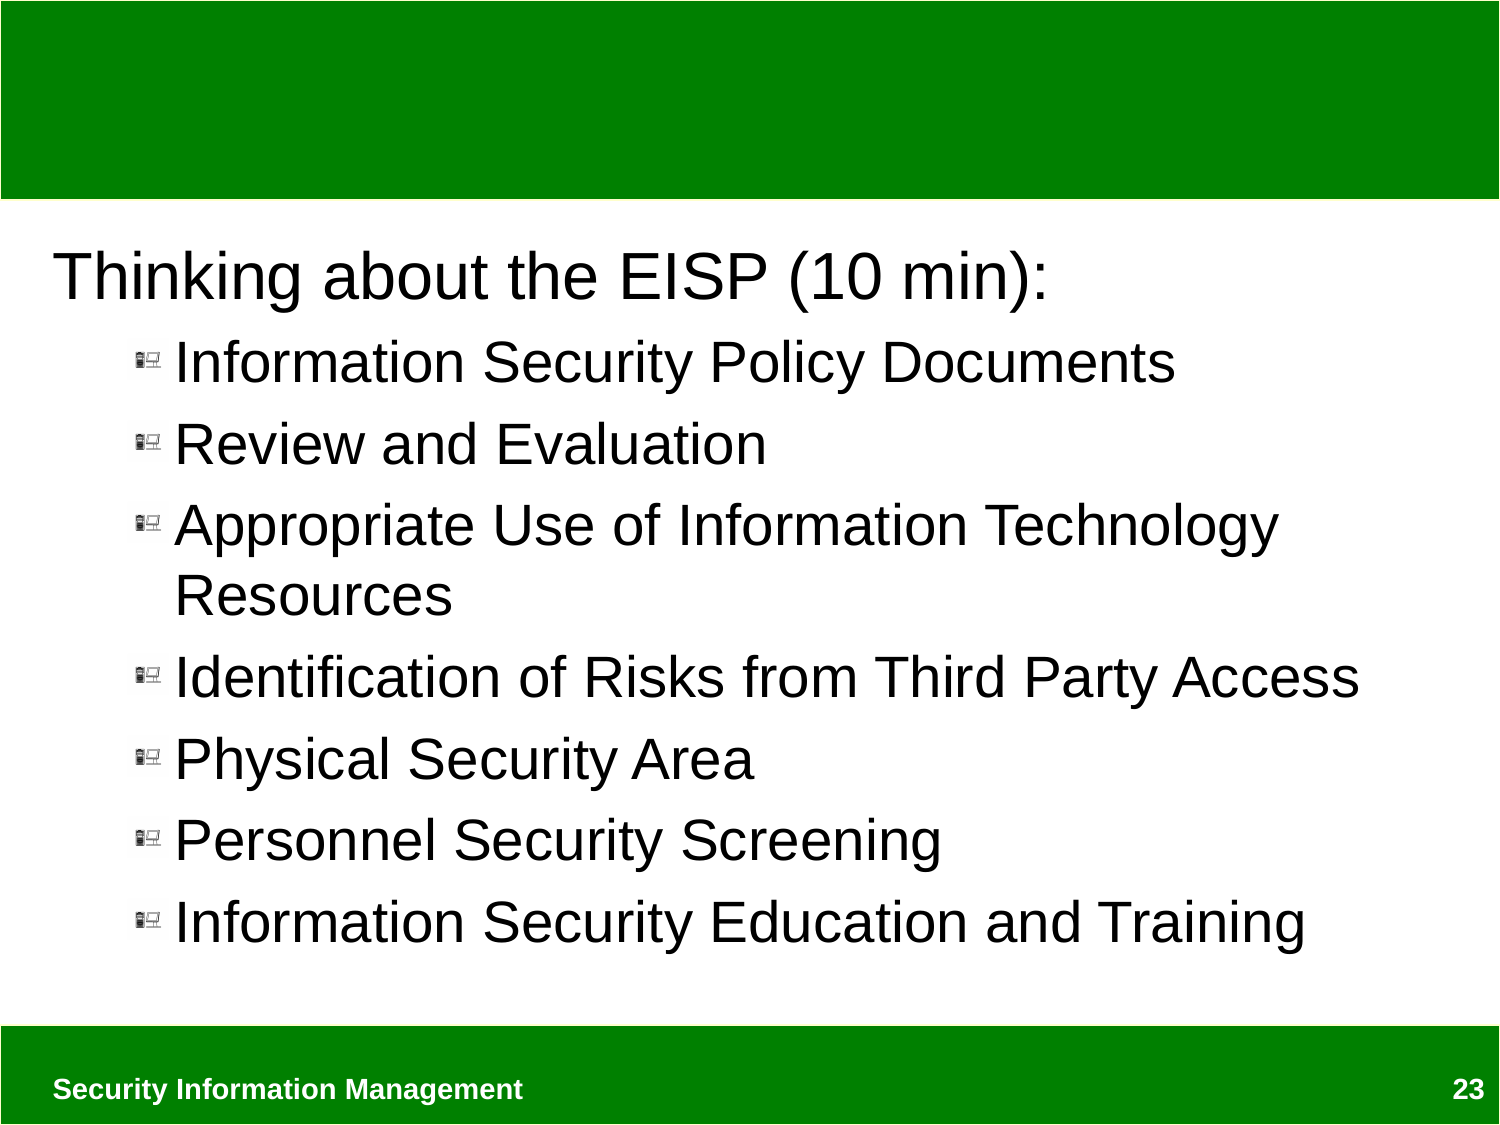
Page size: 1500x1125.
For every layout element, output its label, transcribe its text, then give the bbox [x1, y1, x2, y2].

picture [127, 653, 169, 695]
picture [127, 501, 169, 543]
list Thinking about the EISP (10 min): Information Security Policy Documents Review and Evaluation Appropriate Use of Information Technology Resources Identification of Risks from Third Party Access Physical Security Area Personnel Security Screening Information Security Education and Training [37, 224, 1475, 1013]
slide_number 23 [1125, 1025, 1500, 1113]
picture [127, 816, 169, 858]
picture [127, 898, 169, 940]
picture [127, 735, 169, 777]
footer Security Information Management [37, 1025, 1000, 1113]
picture [127, 420, 169, 462]
picture [127, 338, 169, 380]
